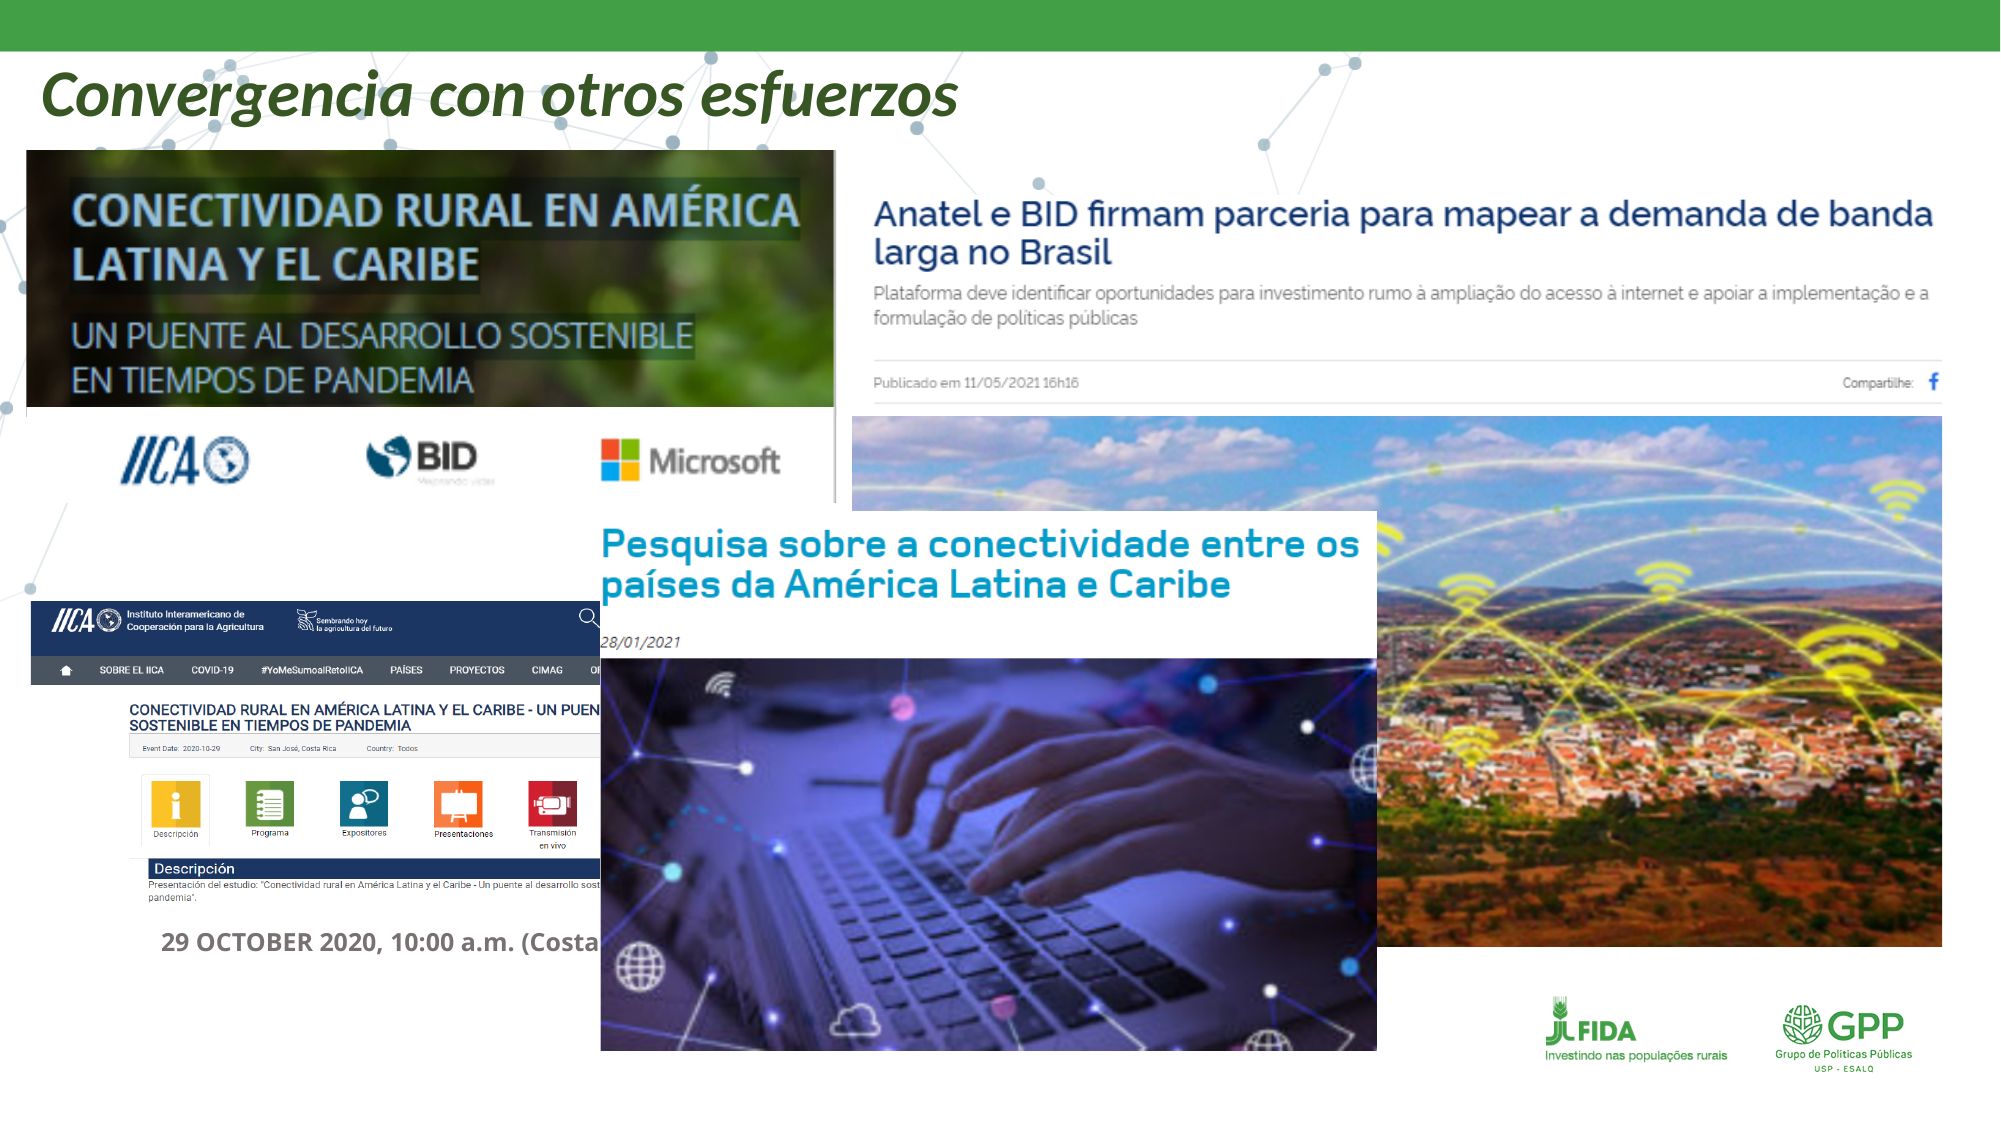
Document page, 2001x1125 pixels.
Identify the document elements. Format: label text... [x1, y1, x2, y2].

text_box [26, 150, 837, 503]
text_box Convergencia con otros esfuerzos [26, 42, 1049, 138]
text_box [30, 601, 600, 962]
picture [0, 0, 2001, 1125]
